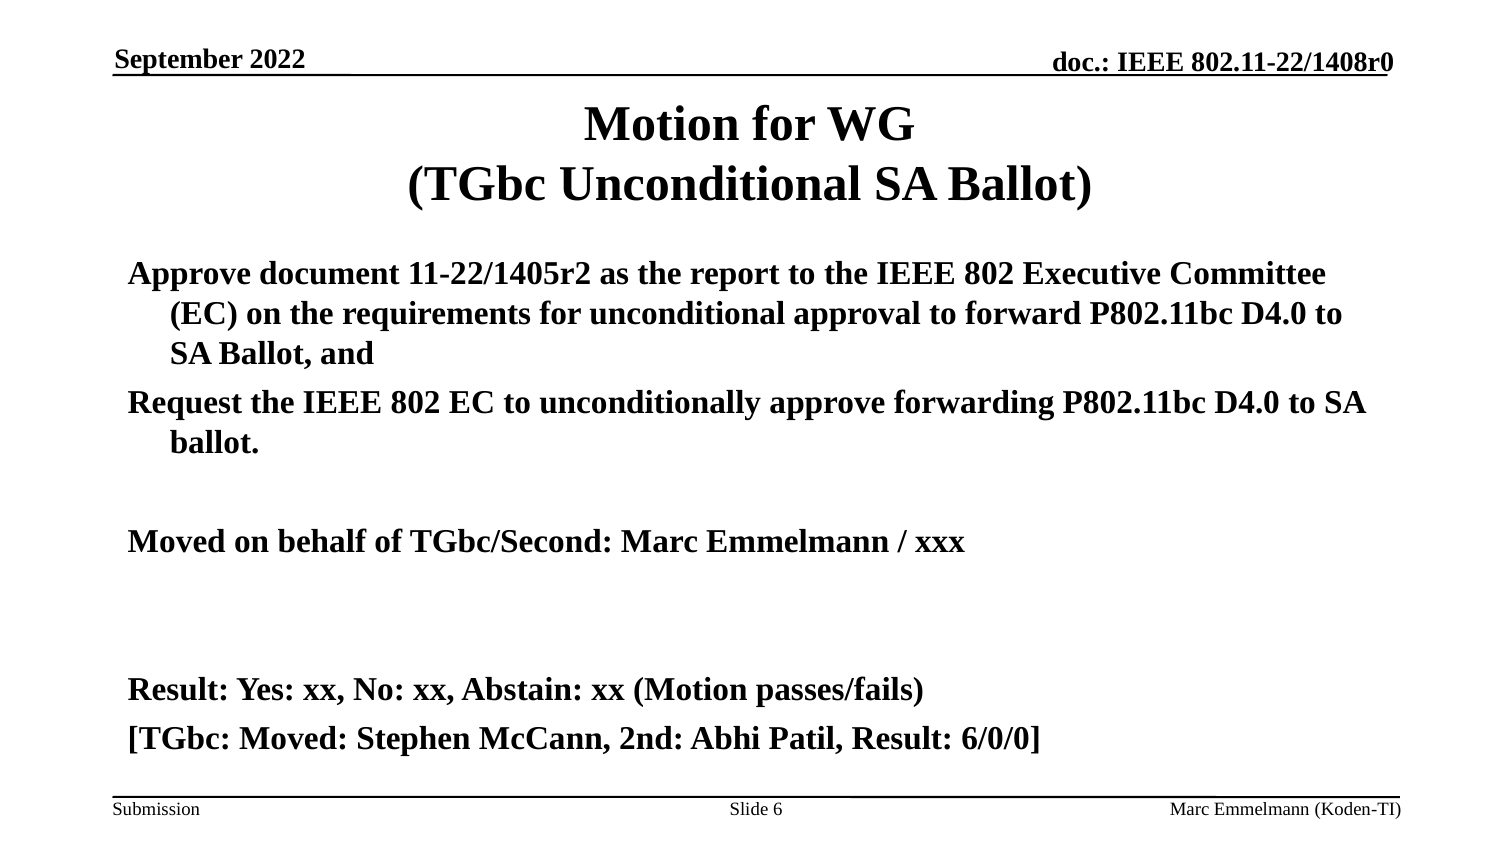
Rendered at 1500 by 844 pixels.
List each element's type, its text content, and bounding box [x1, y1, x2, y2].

slide_number Slide 6 [712, 796, 800, 842]
list Approve document 11-22/1405r2 as the report to the IEEE 802 Executive Committee (EC) on the requirements for unconditional approval to forward P802.11bc D4.0 to SA Ballot, and Request the IEEE 802 EC to unconditionally approve forwarding P802.11bc D4.0 to SA ballot. Moved on behalf of TGbc/Second: Marc Emmelmann / xxx Result: Yes: xx, No: xx, Abstain: xx (Motion passes/fails) [TGbc: Moved: Stephen McCann, 2nd: Abhi Patil, Result: 6/0/0] [112, 243, 1388, 751]
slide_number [114, 40, 423, 75]
footer Marc Emmelmann (Koden-TI) [878, 796, 1402, 820]
title Motion for WG (TGbc Unconditional SA Ballot) [112, 84, 1388, 216]
